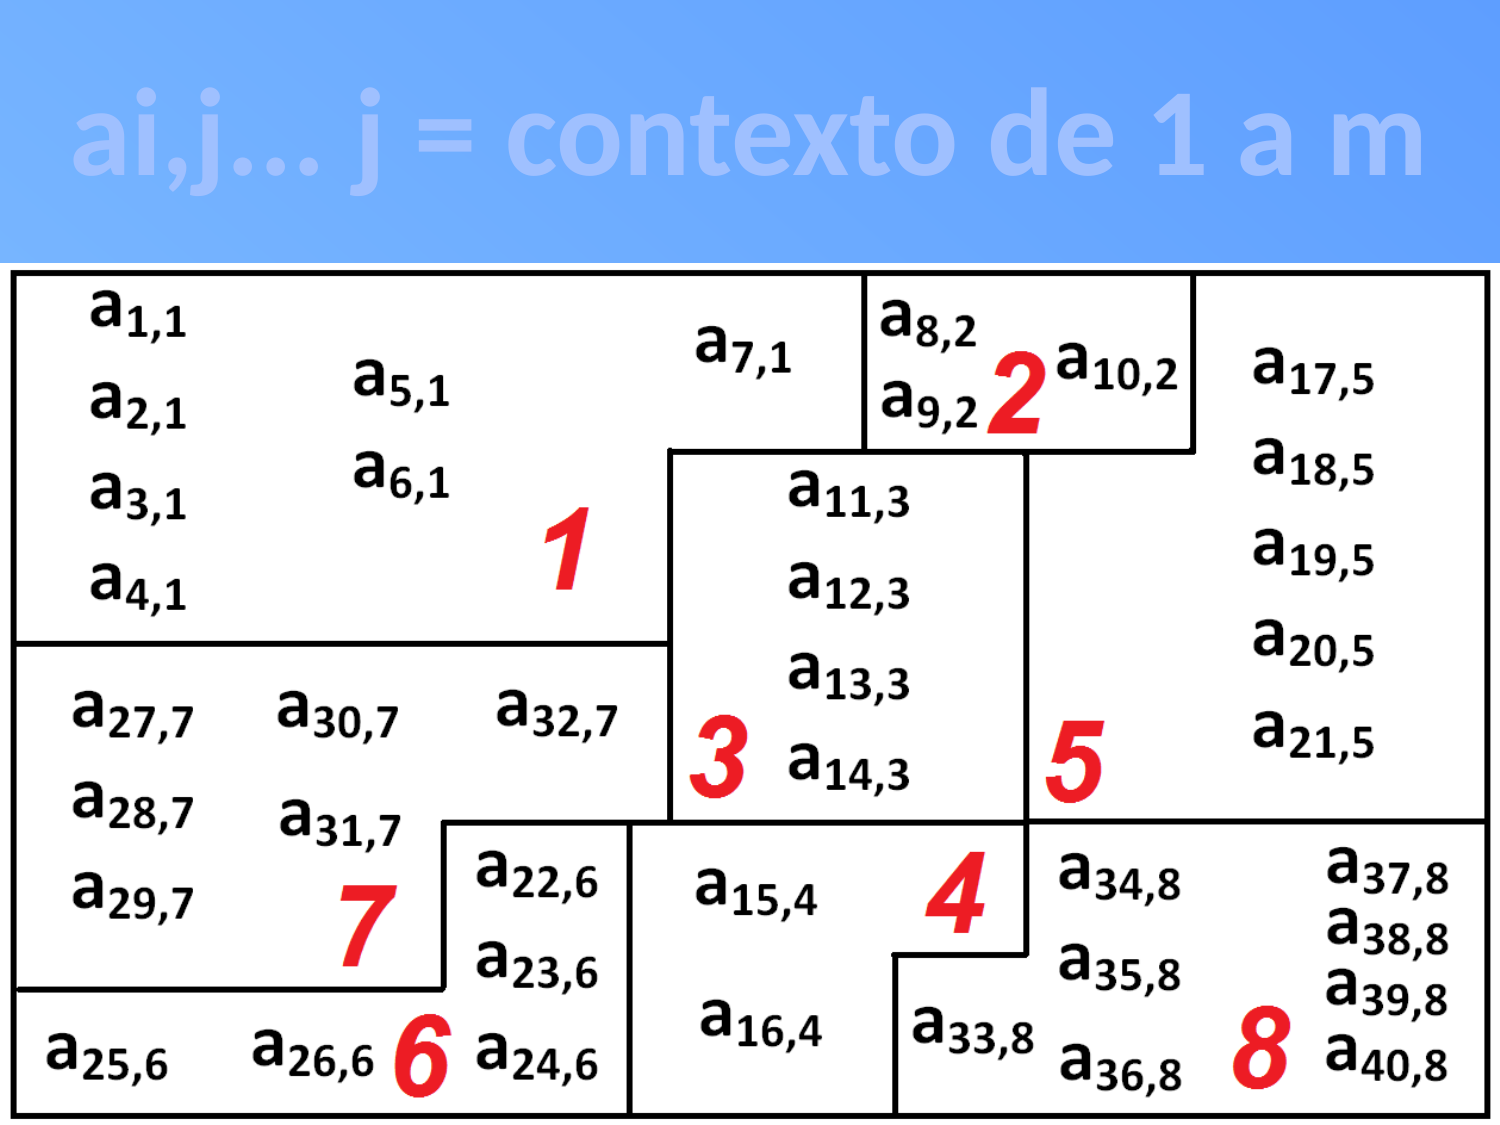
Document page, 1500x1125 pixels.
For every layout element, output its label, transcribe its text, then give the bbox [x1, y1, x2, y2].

text_box ai,j... j = contexto de 1 a m [0, 42, 1500, 208]
picture [0, 263, 1500, 1125]
